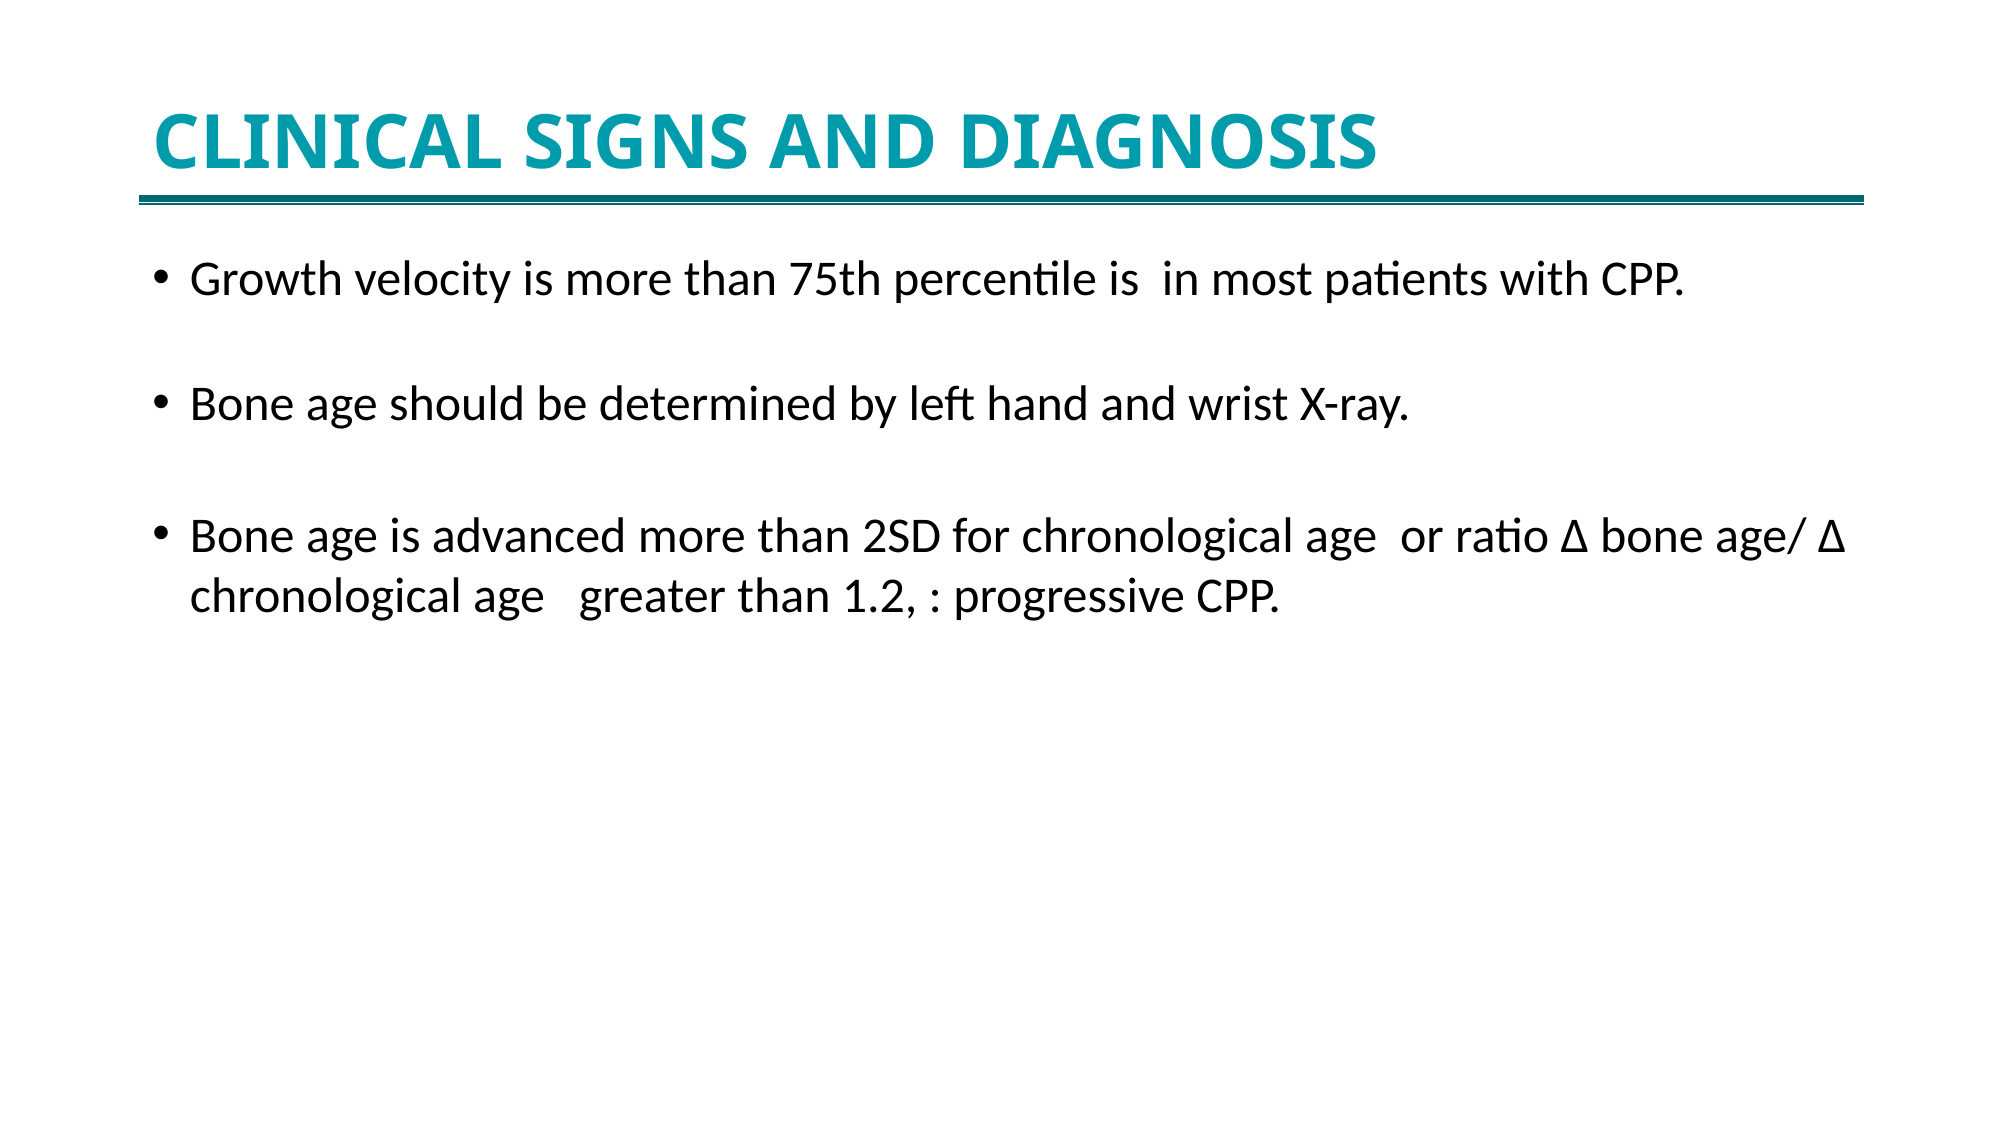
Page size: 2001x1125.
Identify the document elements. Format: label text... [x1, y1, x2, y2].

list Growth velocity is more than 75th percentile is in most patients with CPP. Bone age should be determined by left hand and wrist X-ray. Bone age is advanced more than 2SD for chronological age or ratio Δ bone age/ Δ chronological age greater than 1.2, : progressive CPP. [137, 245, 1863, 959]
title CLINICAL SIGNS AND DIAGNOSIS [137, 89, 1863, 199]
